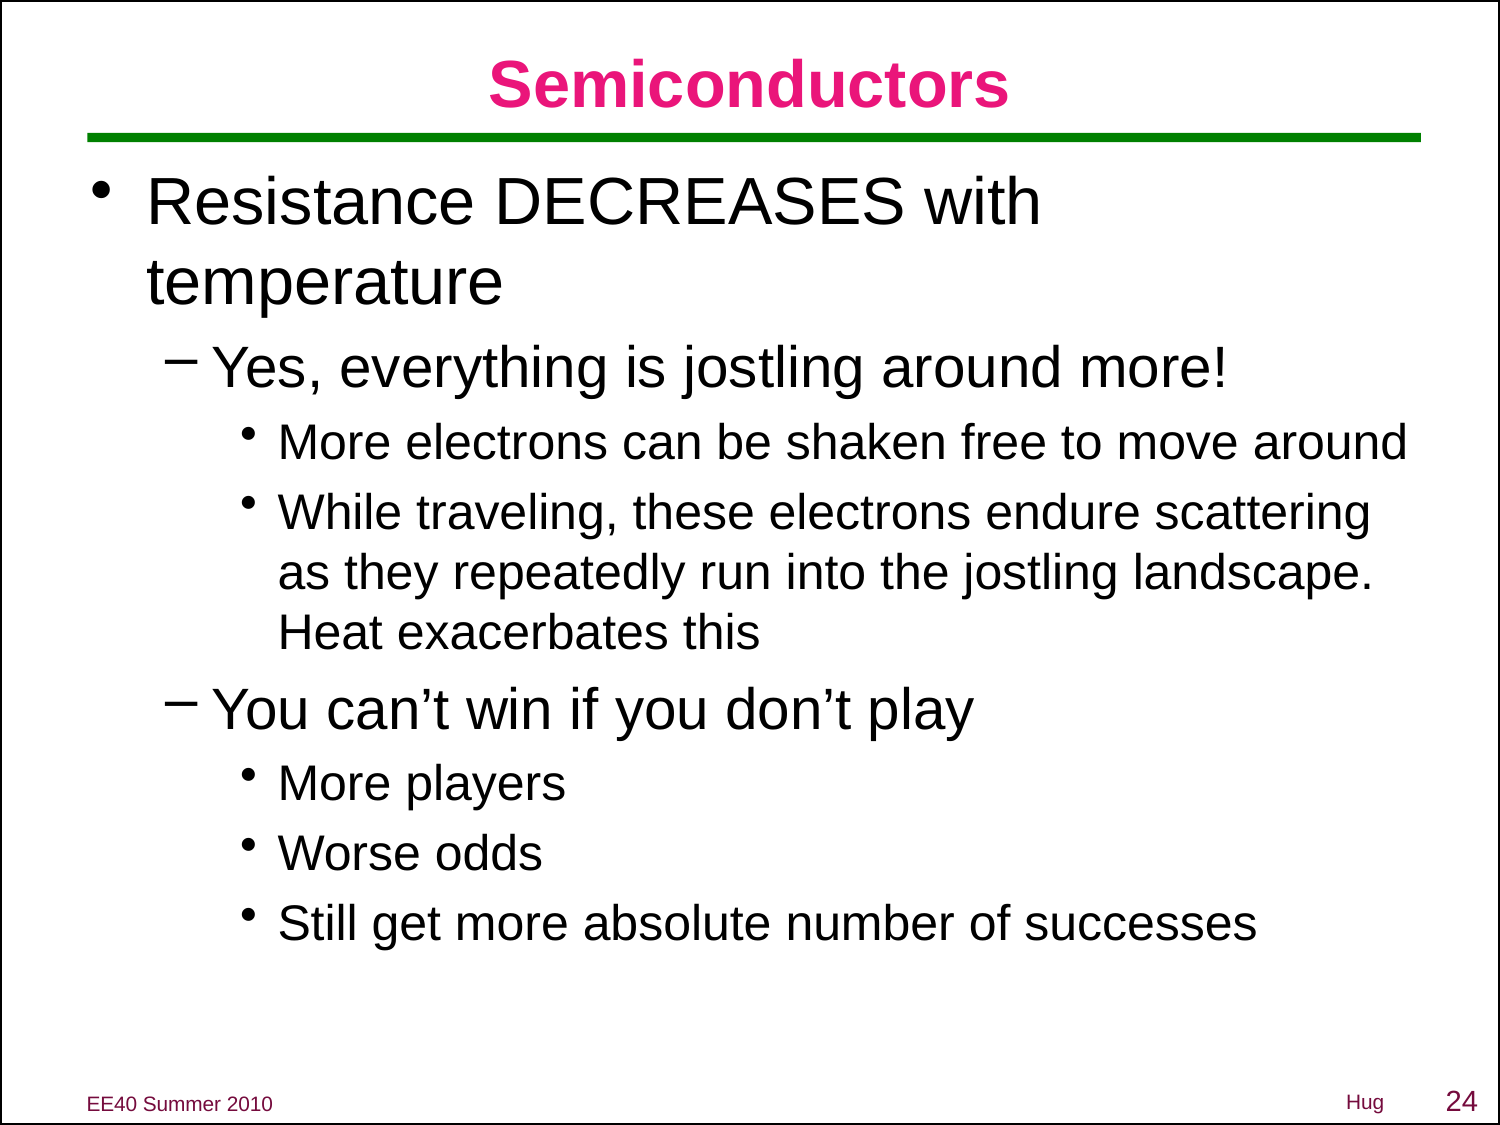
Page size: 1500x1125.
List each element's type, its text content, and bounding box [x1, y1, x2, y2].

list Resistance DECREASES with temperature Yes, everything is jostling around more! More electrons can be shaken free to move around While traveling, these electrons endure scattering as they repeatedly run into the jostling landscape. Heat exacerbates this You can’t win if you don’t play More players Worse odds Still get more absolute number of successes [74, 149, 1426, 1056]
title Semiconductors [74, 37, 1426, 126]
